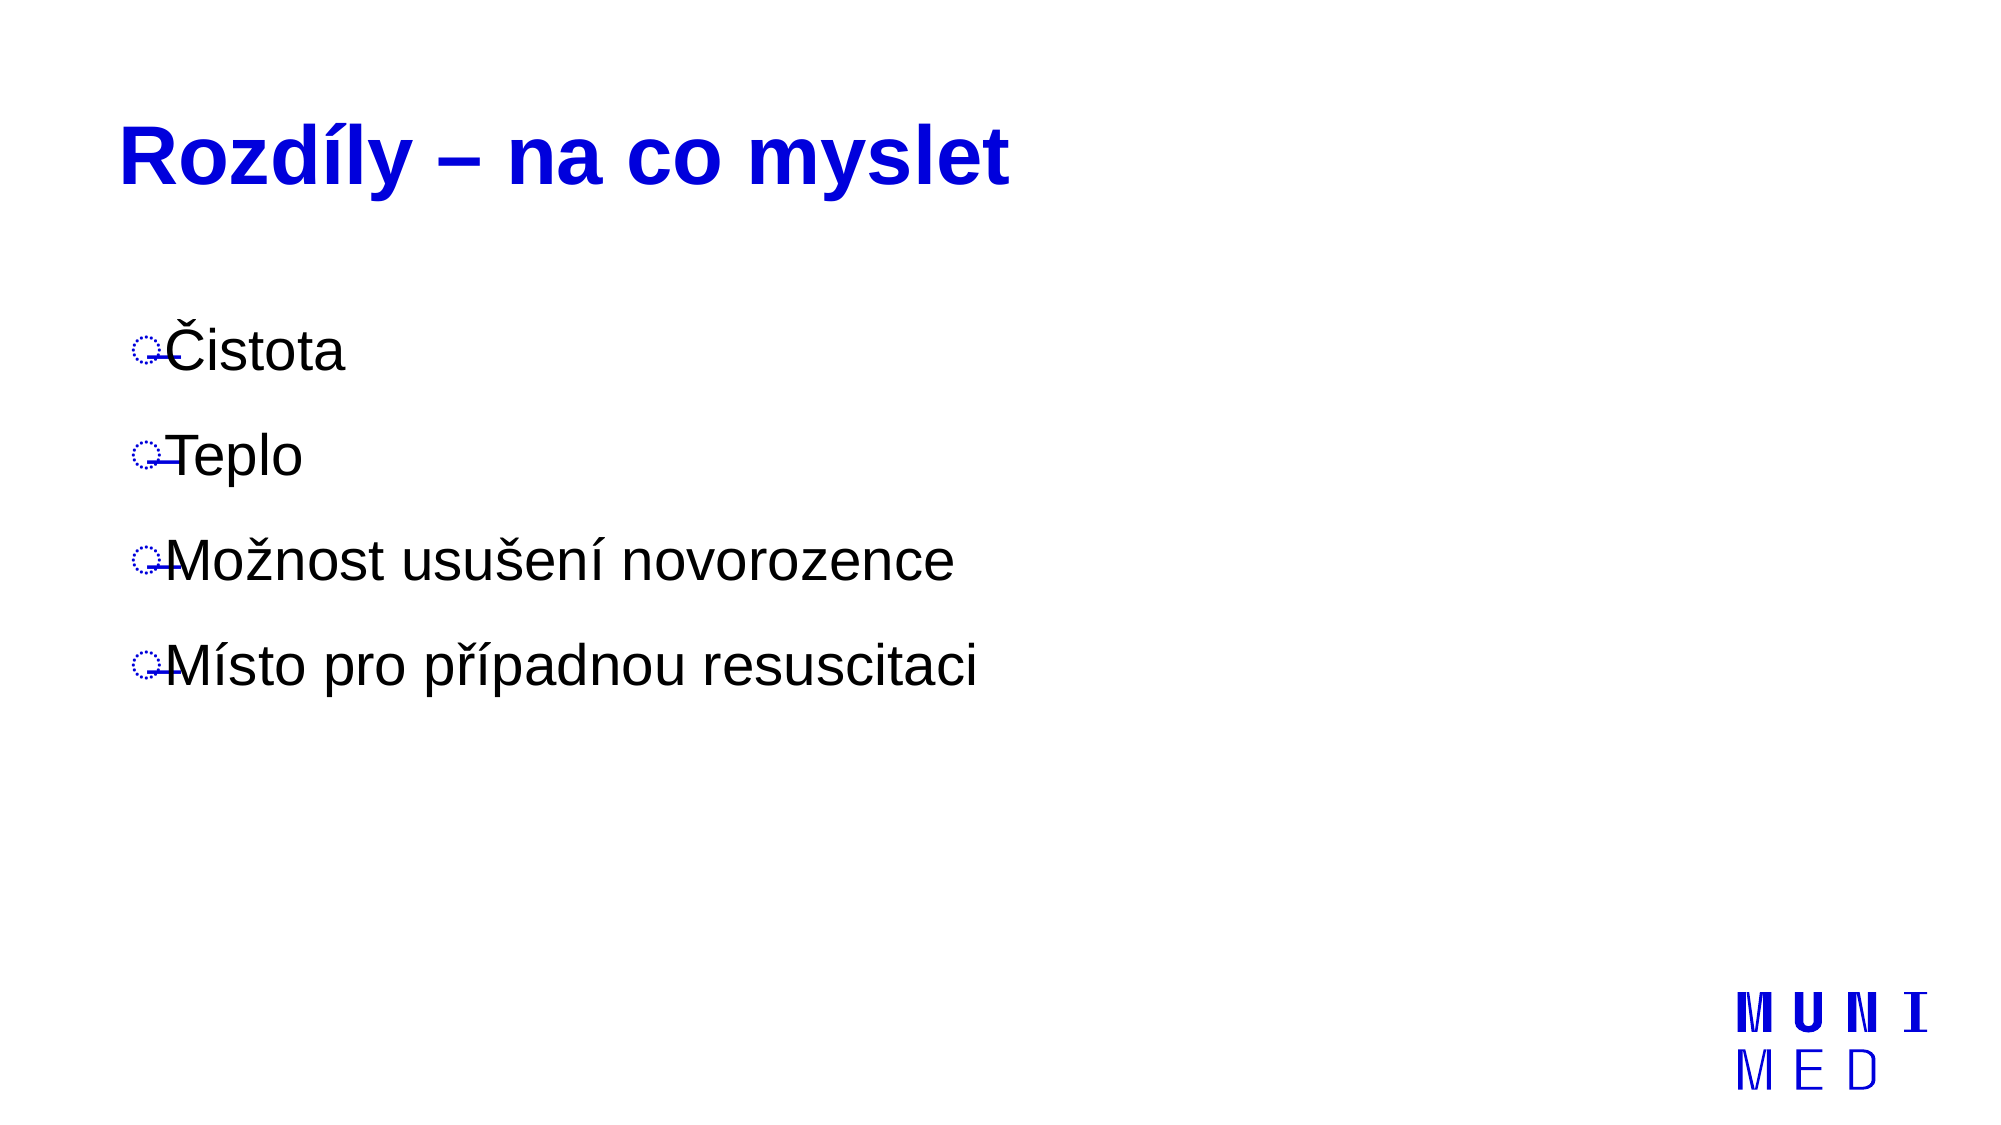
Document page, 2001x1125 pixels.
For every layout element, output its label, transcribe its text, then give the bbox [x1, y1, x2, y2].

list Čistota Teplo Možnost usušení novorozence Místo pro případnou resuscitaci [118, 277, 1883, 957]
title Rozdíly – na co myslet [118, 118, 1883, 193]
